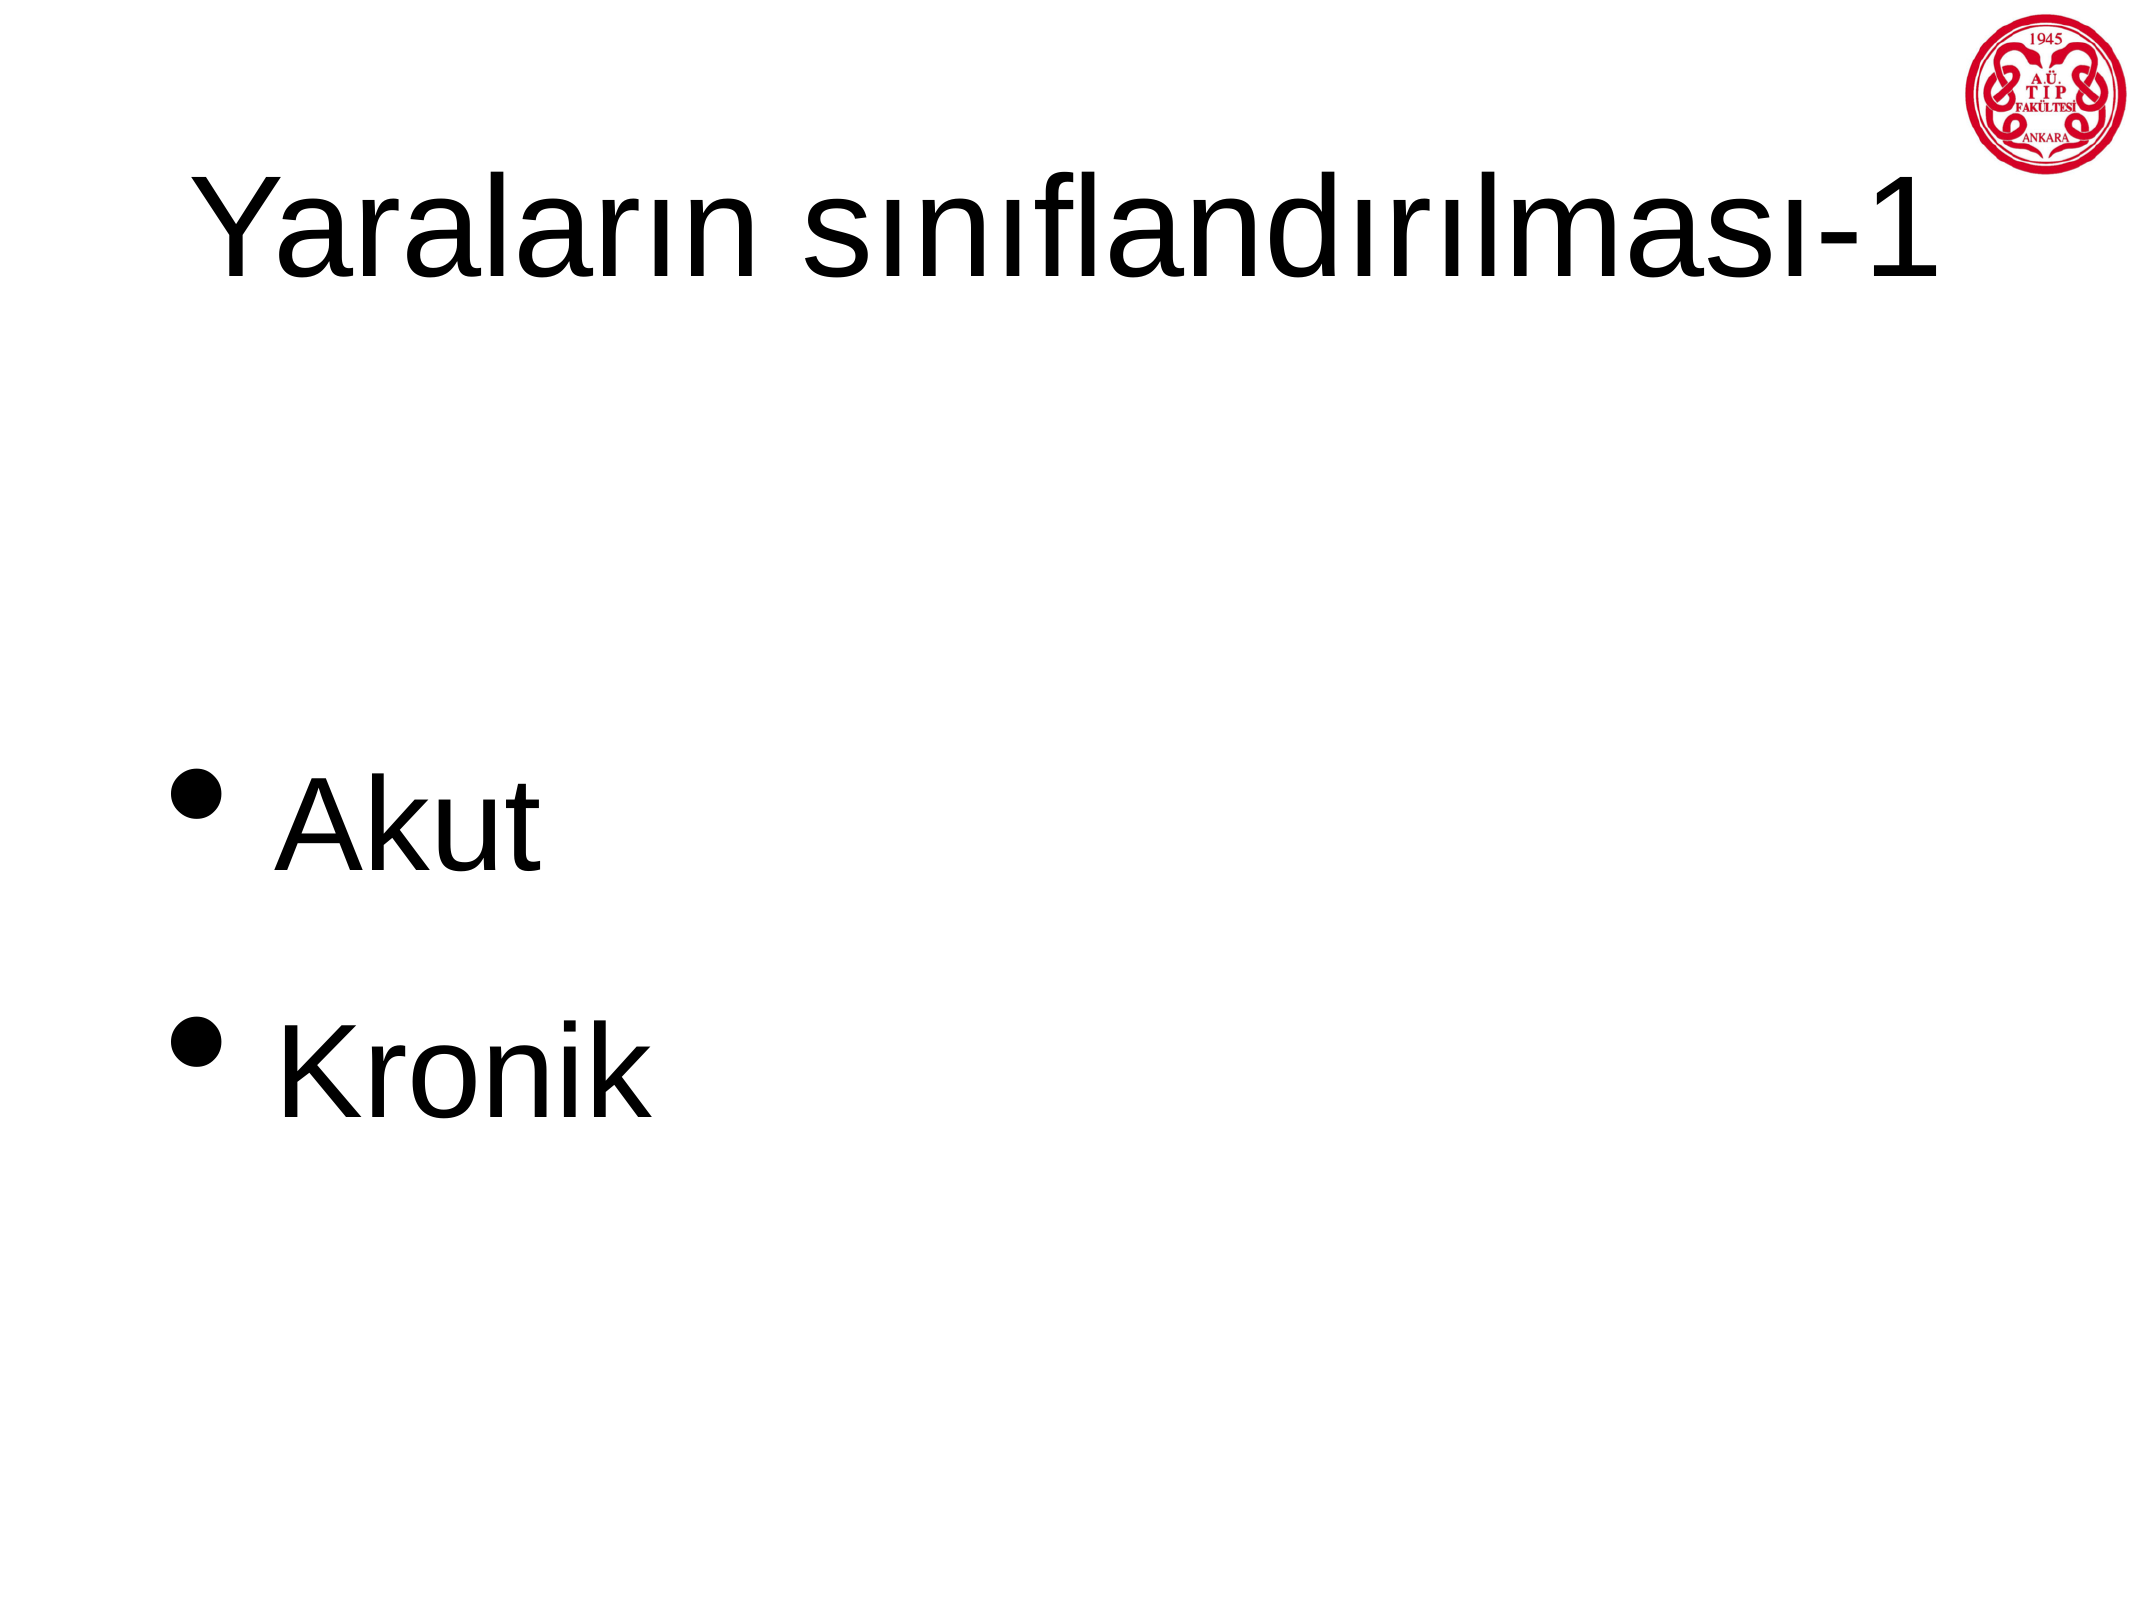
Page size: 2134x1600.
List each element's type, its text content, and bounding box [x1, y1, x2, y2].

title Yaraların sınıflandırılması-1 [155, 41, 1978, 397]
list Akut Kronik [155, 424, 1978, 1457]
picture [1963, 9, 2130, 178]
